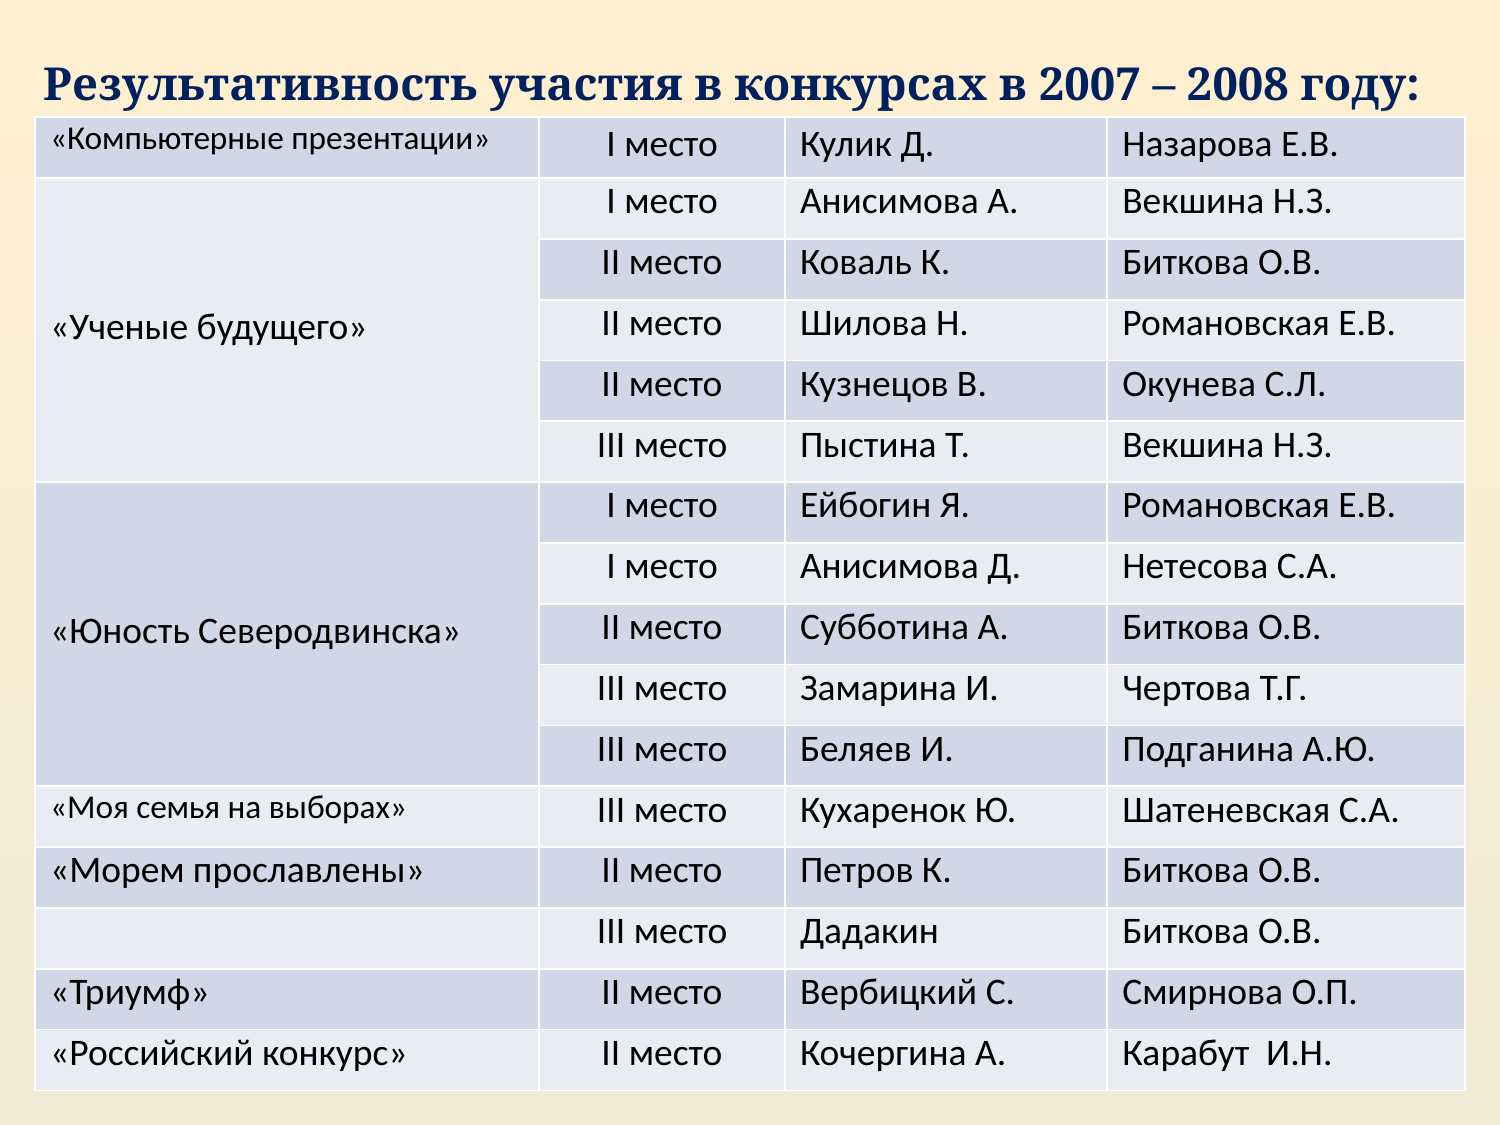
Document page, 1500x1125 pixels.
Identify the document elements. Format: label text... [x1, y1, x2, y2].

table_cell Замарина И. [786, 665, 1106, 725]
table_cell Чертова Т.Г. [1108, 665, 1464, 725]
table_cell Пыстина Т. [786, 422, 1106, 481]
table_header I место [540, 118, 784, 177]
table_cell Беляев И. [786, 726, 1106, 785]
table_cell III место [540, 909, 784, 968]
table_cell «Ученые будущего» [36, 179, 538, 481]
title Результативность участия в конкурсах в 2007 – 2008 году: [23, 23, 1442, 141]
table_cell Биткова О.В. [1108, 909, 1464, 968]
table_cell «Моя семья на выборах» [36, 787, 538, 846]
table_cell II место [540, 848, 784, 907]
table_header Назарова Е.В. [1108, 118, 1464, 177]
table_cell Смирнова О.П. [1108, 970, 1464, 1029]
table_cell III место [540, 665, 784, 725]
table_cell III место [540, 787, 784, 846]
table_cell Анисимова Д. [786, 544, 1106, 603]
table_header Кулик Д. [786, 118, 1106, 177]
table_cell I место [540, 483, 784, 542]
table_cell I место [540, 544, 784, 603]
table_cell «Морем прославлены» [36, 848, 538, 907]
table_cell Шатеневская С.А. [1108, 787, 1464, 846]
table_cell Романовская Е.В. [1108, 301, 1464, 360]
table_cell «Триумф» [36, 970, 538, 1029]
table_cell Кузнецов В. [786, 361, 1106, 420]
table_cell Векшина Н.З. [1108, 179, 1464, 238]
table_cell «Юность Северодвинска» [36, 483, 538, 785]
table_cell Вербицкий С. [786, 970, 1106, 1029]
table_cell Кухаренок Ю. [786, 787, 1106, 846]
table_cell Дадакин [786, 909, 1106, 968]
table_cell Романовская Е.В. [1108, 483, 1464, 542]
table_cell Петров К. [786, 848, 1106, 907]
table_cell Нетесова С.А. [1108, 544, 1464, 603]
table_cell Окунева С.Л. [1108, 361, 1464, 420]
table_cell II место [540, 1030, 784, 1090]
table_cell II место [540, 970, 784, 1029]
table_cell Векшина Н.З. [1108, 422, 1464, 481]
table_cell Биткова О.В. [1108, 605, 1464, 664]
table_cell Коваль К. [786, 240, 1106, 299]
table_cell II место [540, 240, 784, 299]
table_cell Карабут И.Н. [1108, 1030, 1464, 1090]
table_cell I место [540, 179, 784, 238]
table_cell III место [540, 726, 784, 785]
table_cell Подганина А.Ю. [1108, 726, 1464, 785]
table_cell Ейбогин Я. [786, 483, 1106, 542]
table_cell II место [540, 361, 784, 420]
table_cell Шилова Н. [786, 301, 1106, 360]
table_cell Анисимова А. [786, 179, 1106, 238]
table_cell II место [540, 605, 784, 664]
table_cell III место [540, 422, 784, 481]
table_cell Субботина А. [786, 605, 1106, 664]
table_cell «Российский конкурс» [36, 1030, 538, 1090]
table_cell Кочергина А. [786, 1030, 1106, 1090]
table_cell Биткова О.В. [1108, 848, 1464, 907]
table_cell [36, 909, 538, 968]
table_cell Биткова О.В. [1108, 240, 1464, 299]
table_header «Компьютерные презентации» [36, 118, 538, 177]
table_cell II место [540, 301, 784, 360]
